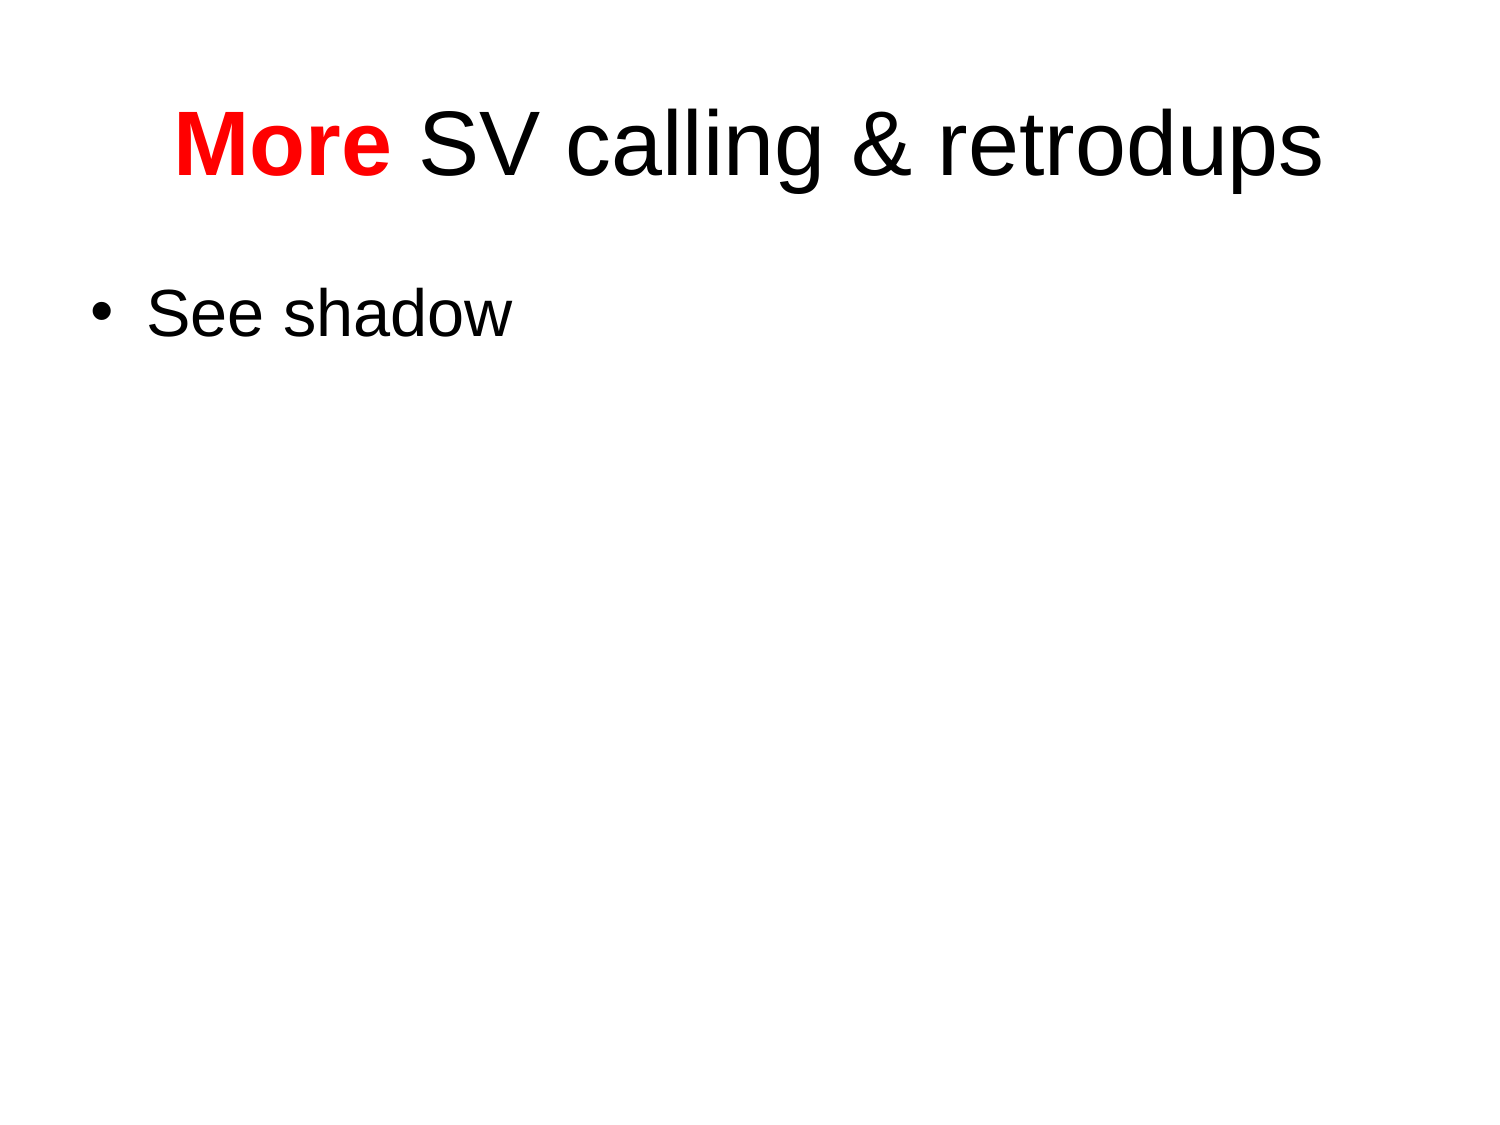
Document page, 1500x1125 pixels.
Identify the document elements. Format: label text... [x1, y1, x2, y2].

list See shadow [75, 262, 1425, 1005]
title More SV calling & retrodups [75, 45, 1425, 233]
